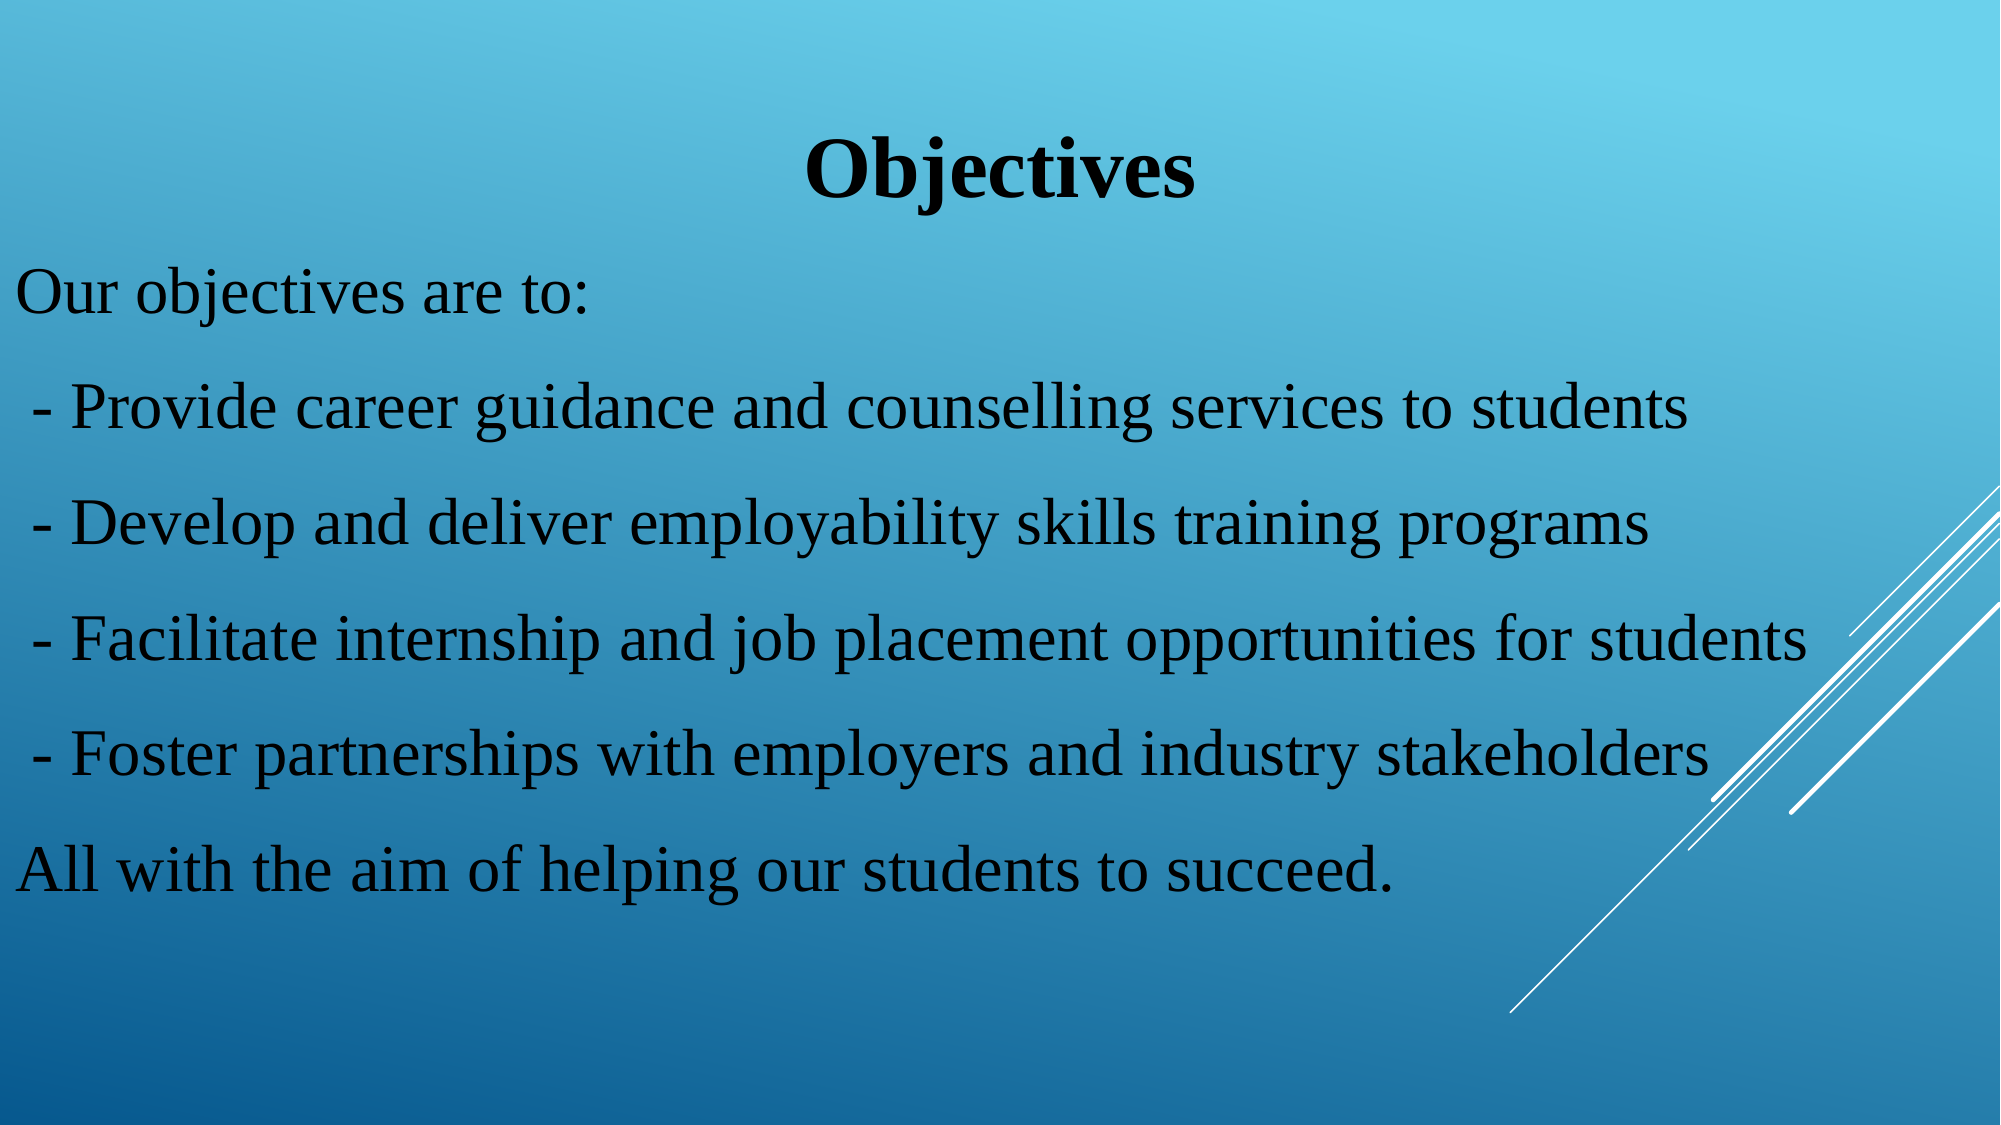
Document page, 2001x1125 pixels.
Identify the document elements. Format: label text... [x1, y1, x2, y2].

list Objectives Our objectives are to: - Provide career guidance and counselling services to students - Develop and deliver employability skills training programs - Facilitate internship and job placement opportunities for students - Foster partnerships with employers and industry stakeholders All with the aim of helping our students to succeed. [0, 0, 2000, 1125]
